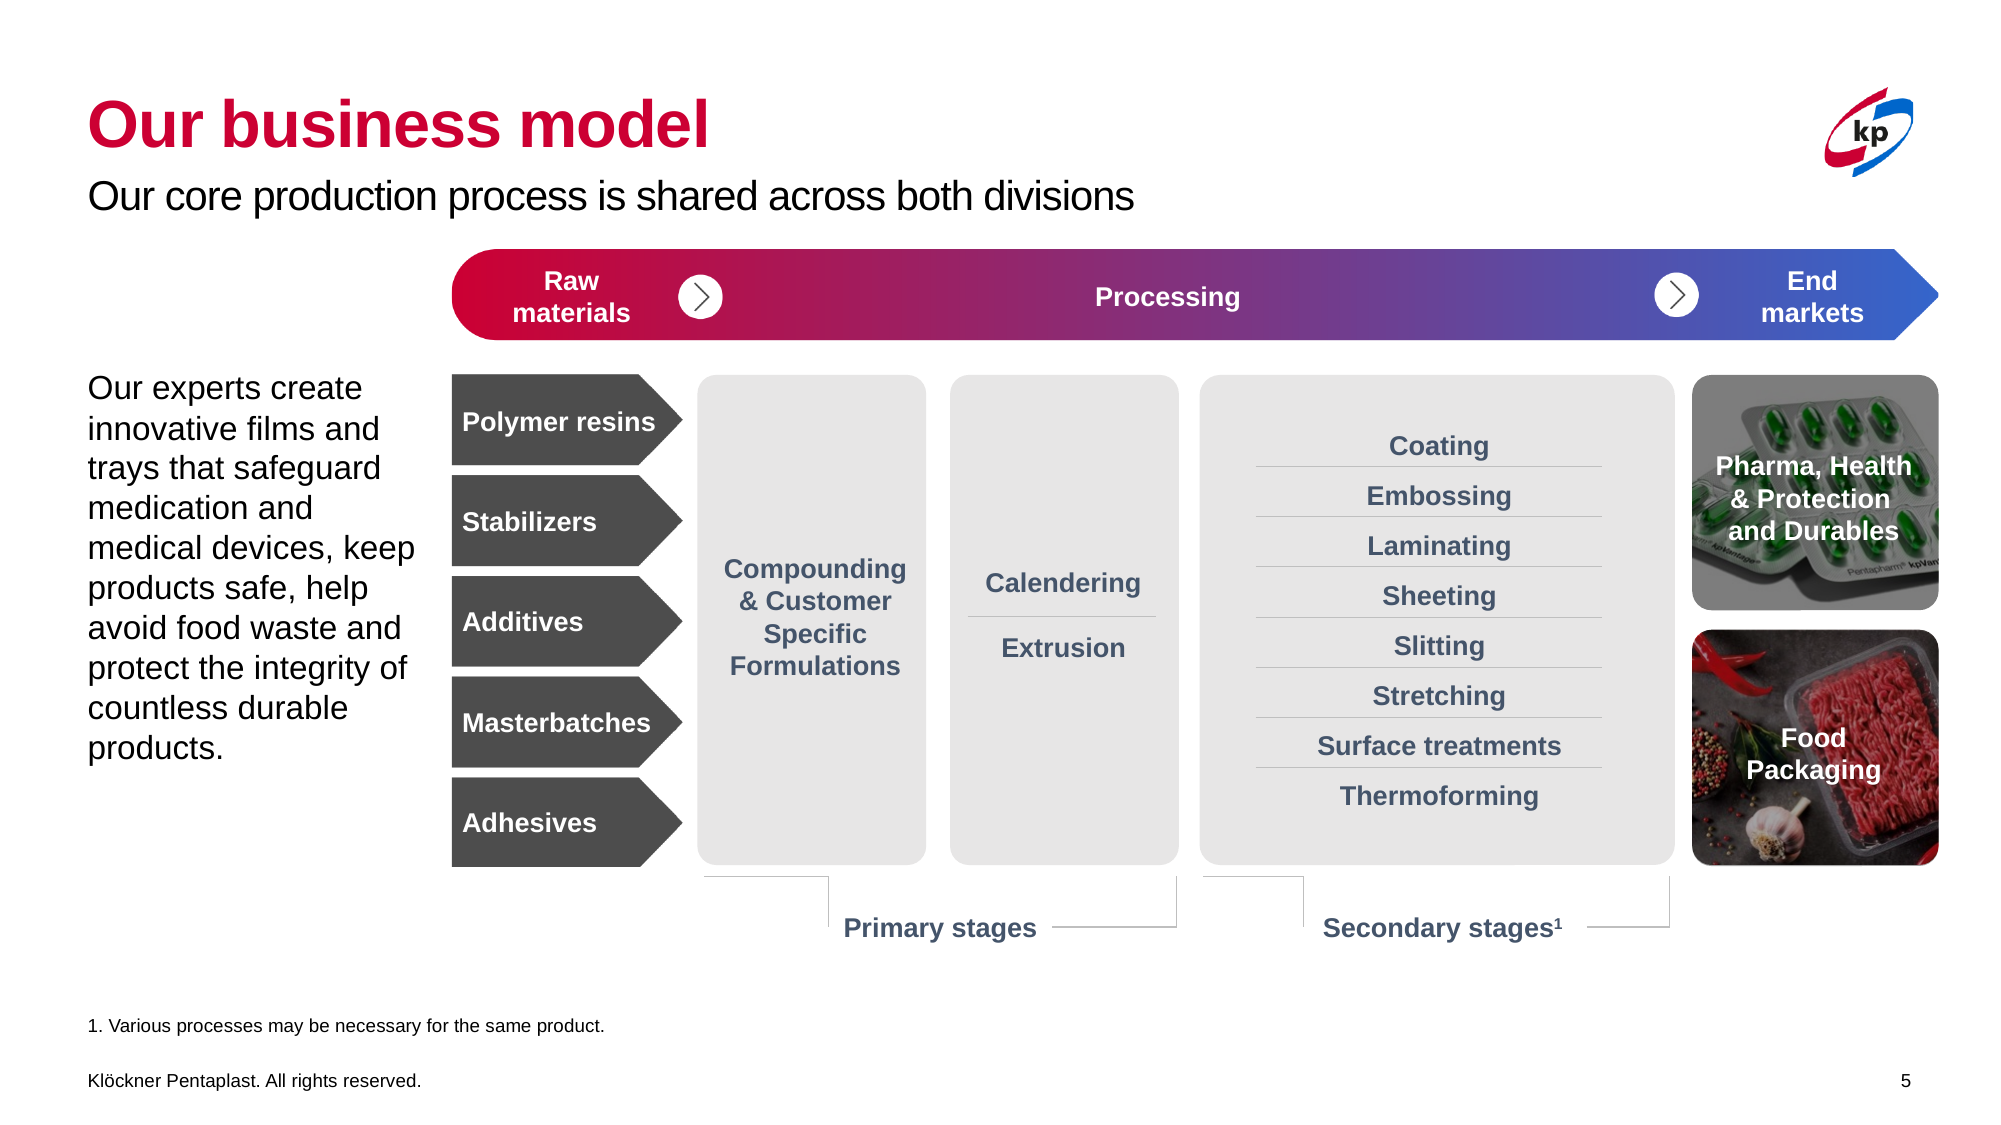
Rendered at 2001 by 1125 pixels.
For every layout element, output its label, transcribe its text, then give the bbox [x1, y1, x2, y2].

footer Klöckner Pentaplast. All rights reserved. [87, 1037, 978, 1125]
title Our business model [87, 90, 1601, 163]
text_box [451, 249, 1939, 957]
list Our core production process is shared across both divisions [87, 168, 1603, 219]
slide_number 5 [1858, 1068, 1912, 1092]
list 1. Various processes may be necessary for the same product. [87, 1013, 1603, 1037]
list Our experts create innovative films and trays that safeguard medication and medical devices, keep products safe, help avoid food waste and protect the integrity of countless durable products. [87, 366, 428, 943]
